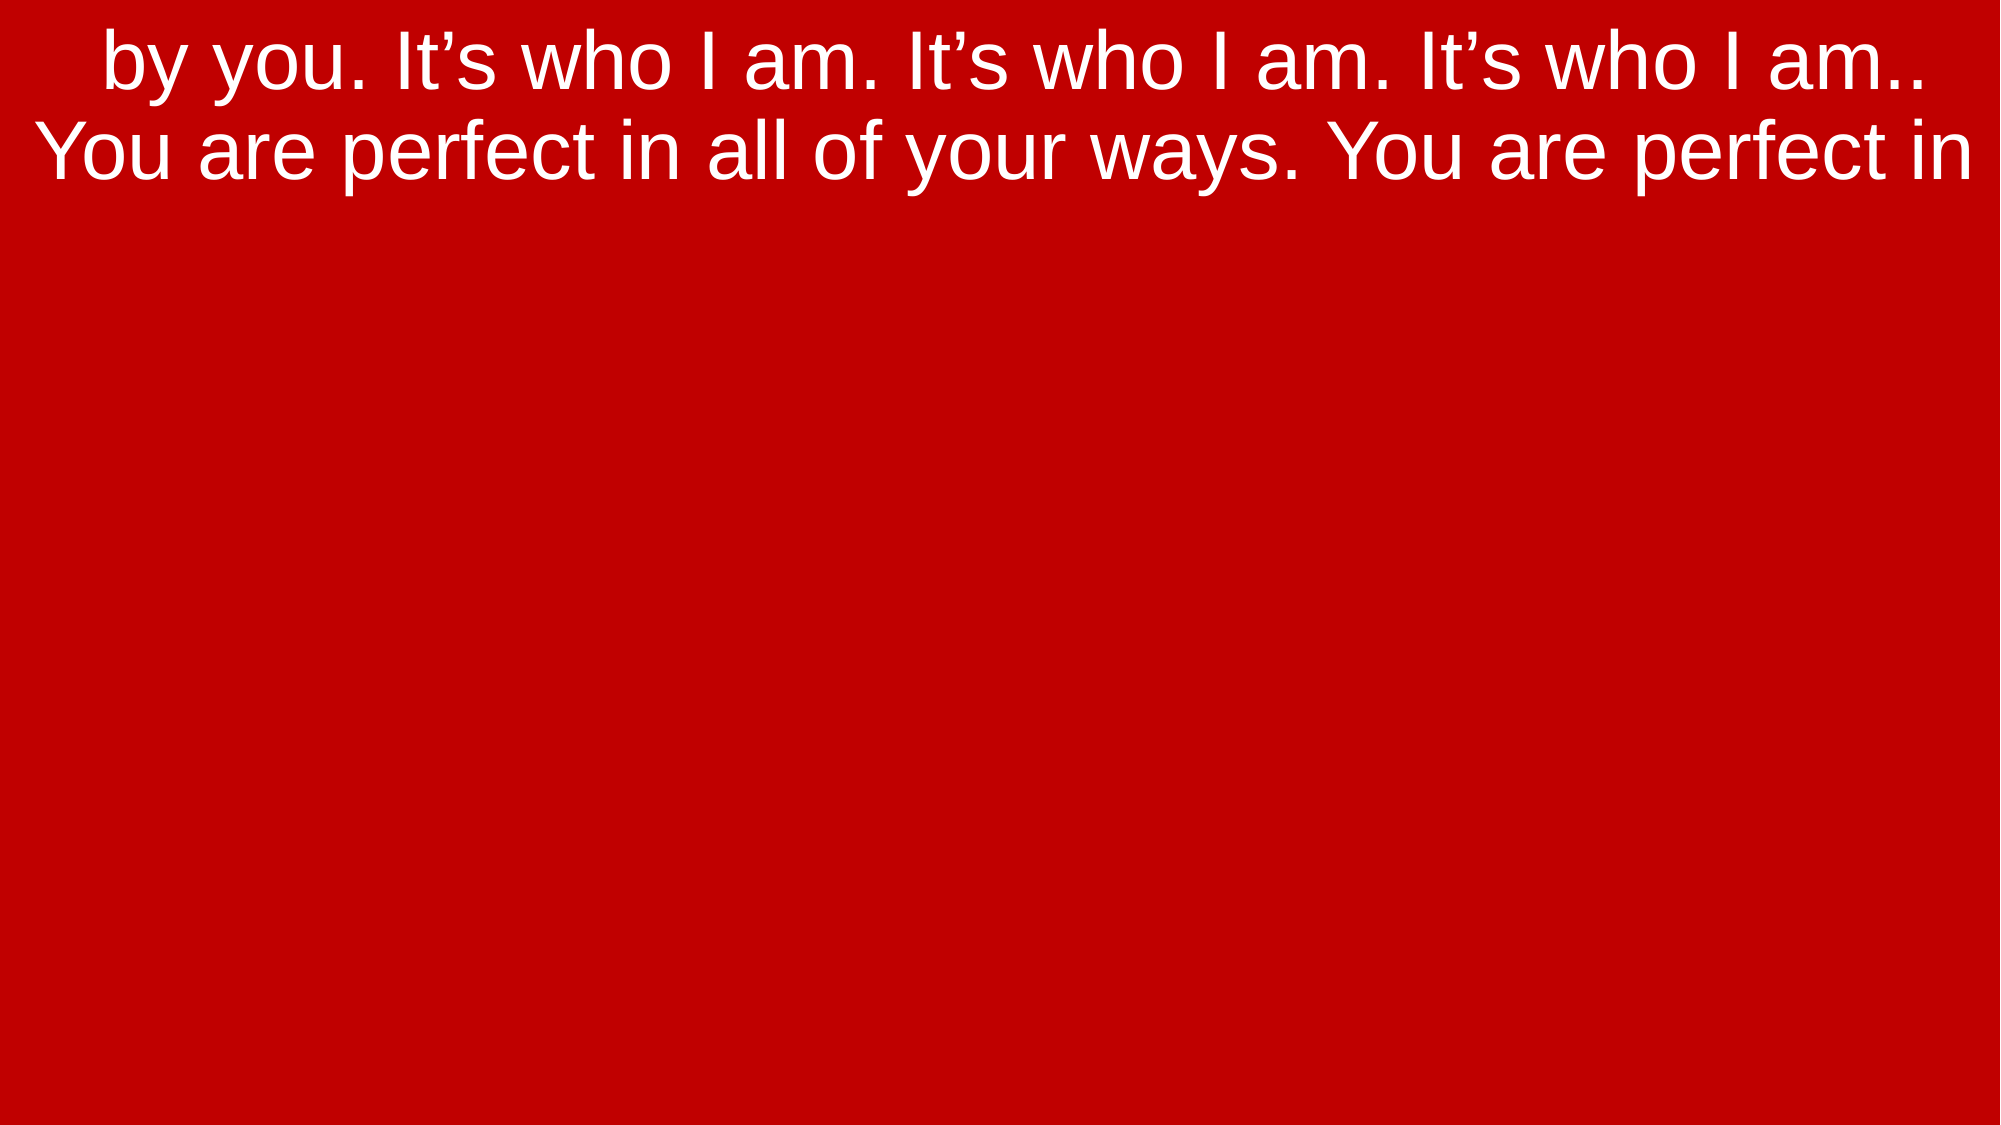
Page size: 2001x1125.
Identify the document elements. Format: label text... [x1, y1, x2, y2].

list by you. It’s who I am. It’s who I am. It’s who I am.. You are perfect in all of your ways. You are perfect in [10, 9, 2000, 784]
